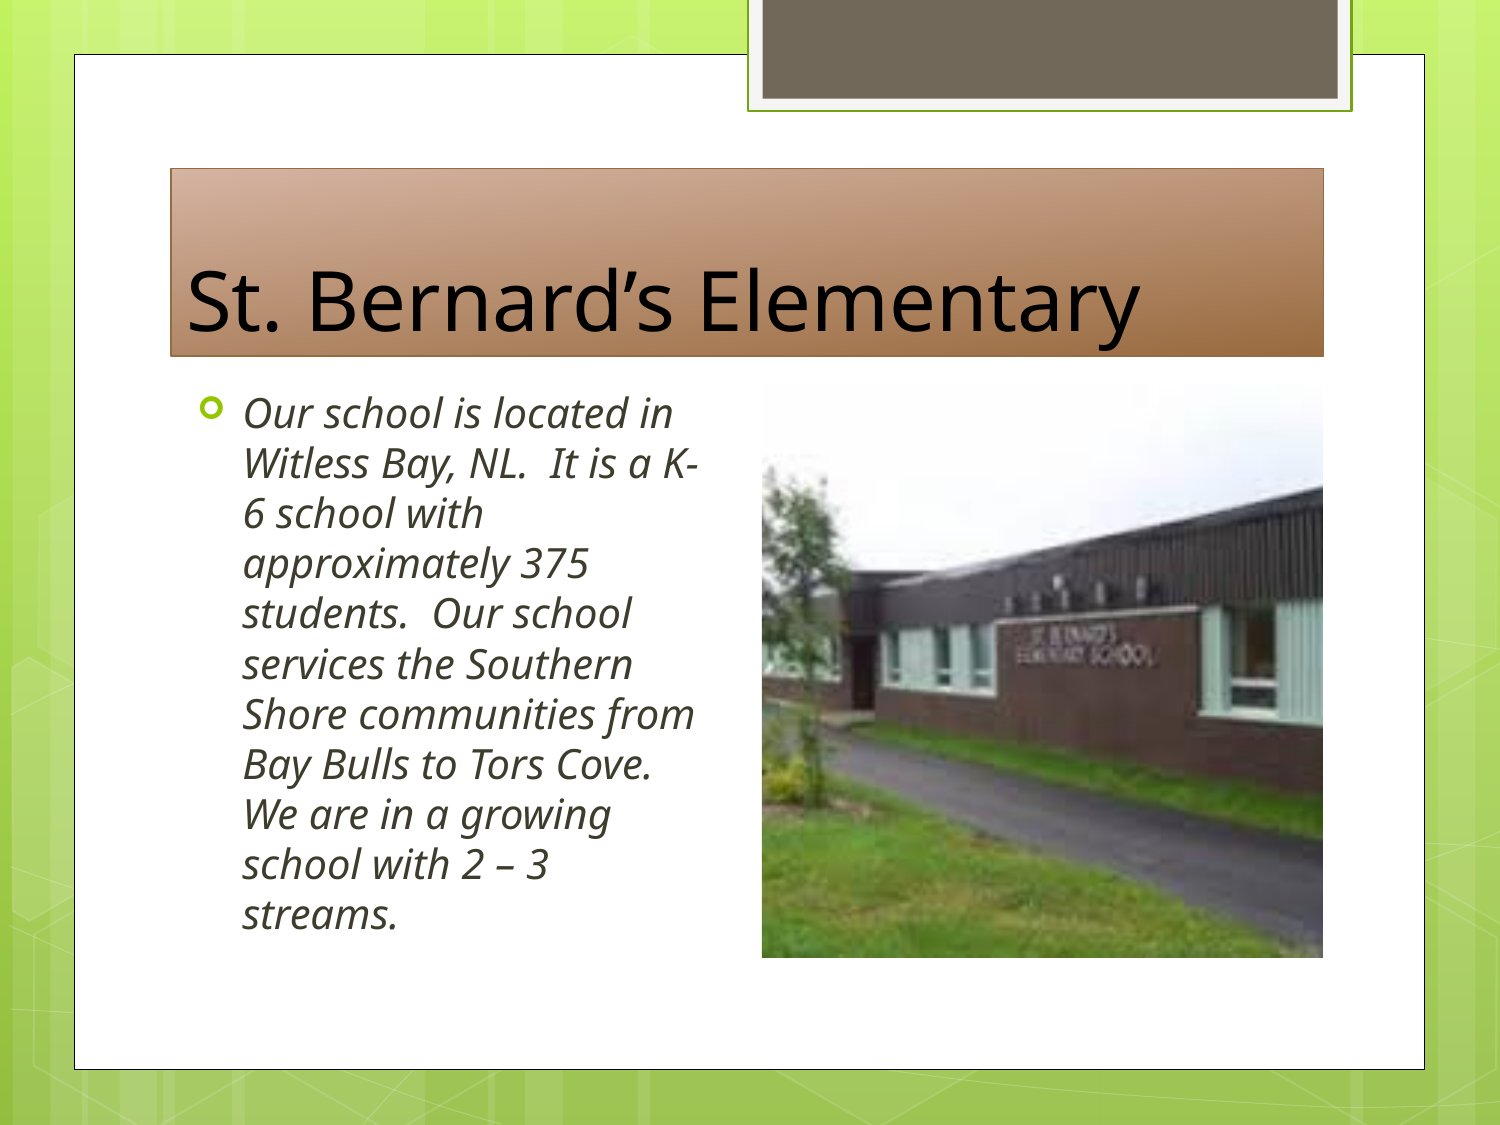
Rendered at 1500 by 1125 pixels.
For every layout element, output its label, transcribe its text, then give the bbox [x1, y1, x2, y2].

list Our school is located in Witless Bay, NL. It is a K-6 school with approximately 375 students. Our school services the Southern Shore communities from Bay Bulls to Tors Cove. We are in a growing school with 2 – 3 streams. [171, 379, 732, 953]
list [761, 384, 1324, 958]
title St. Bernard’s Elementary [170, 168, 1324, 357]
